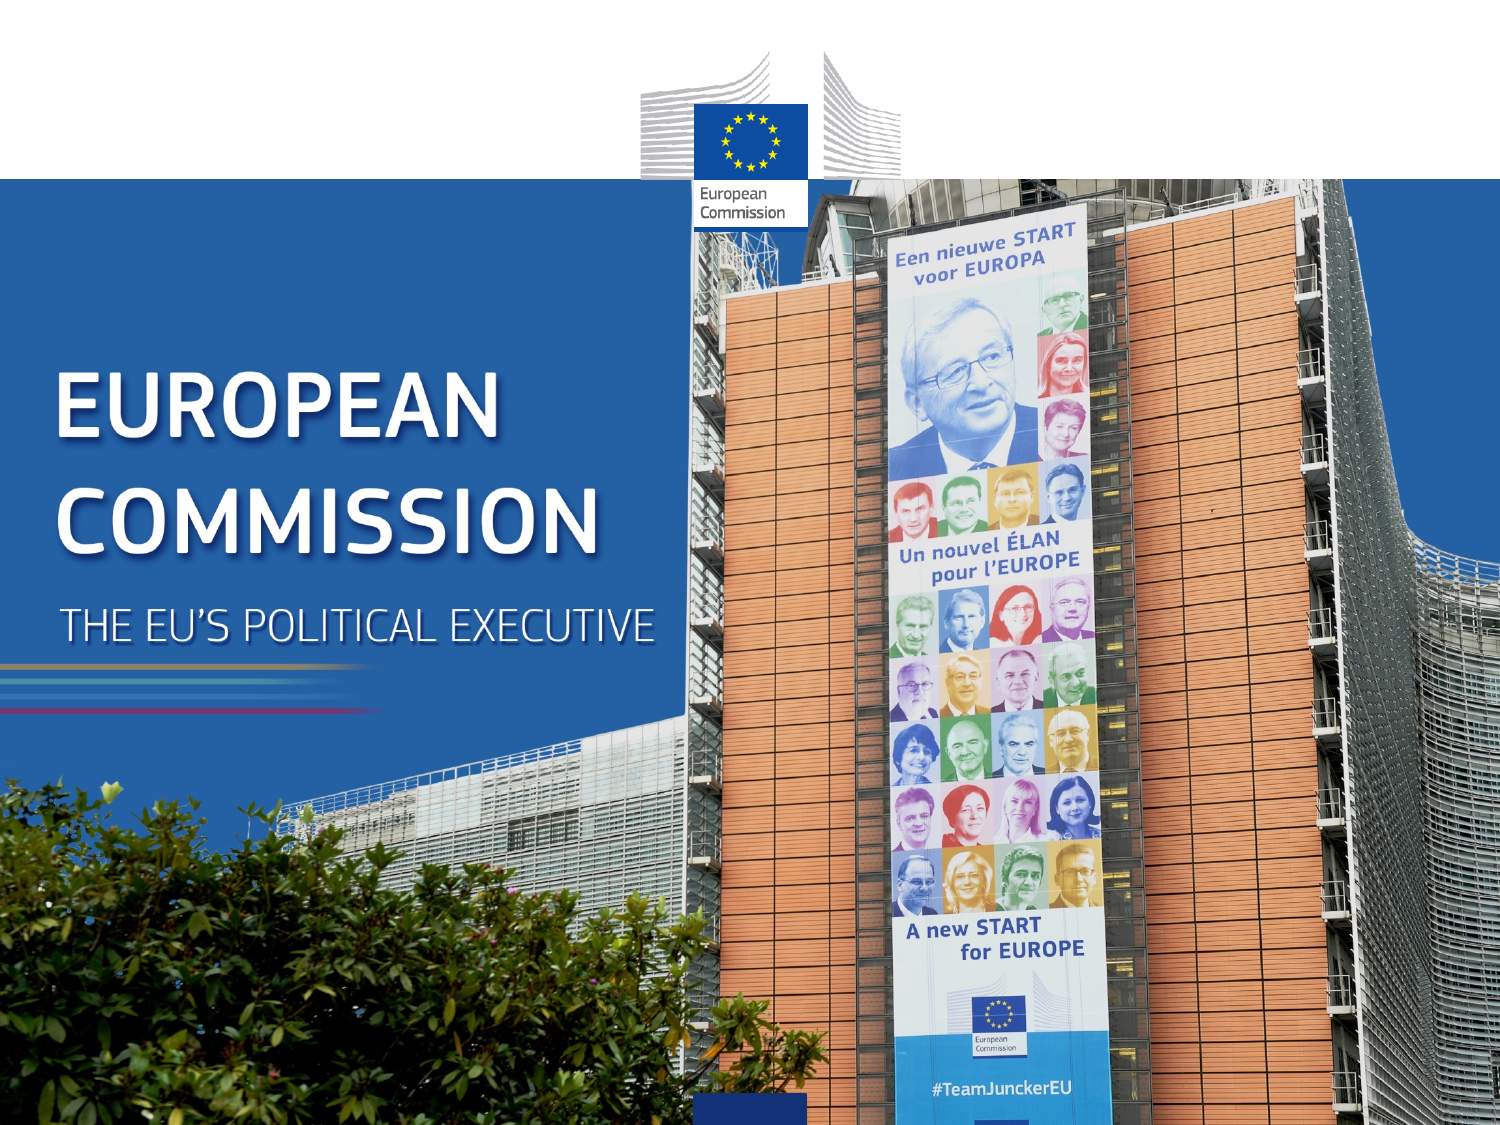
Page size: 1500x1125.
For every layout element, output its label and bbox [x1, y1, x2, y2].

picture [0, 179, 1500, 1125]
